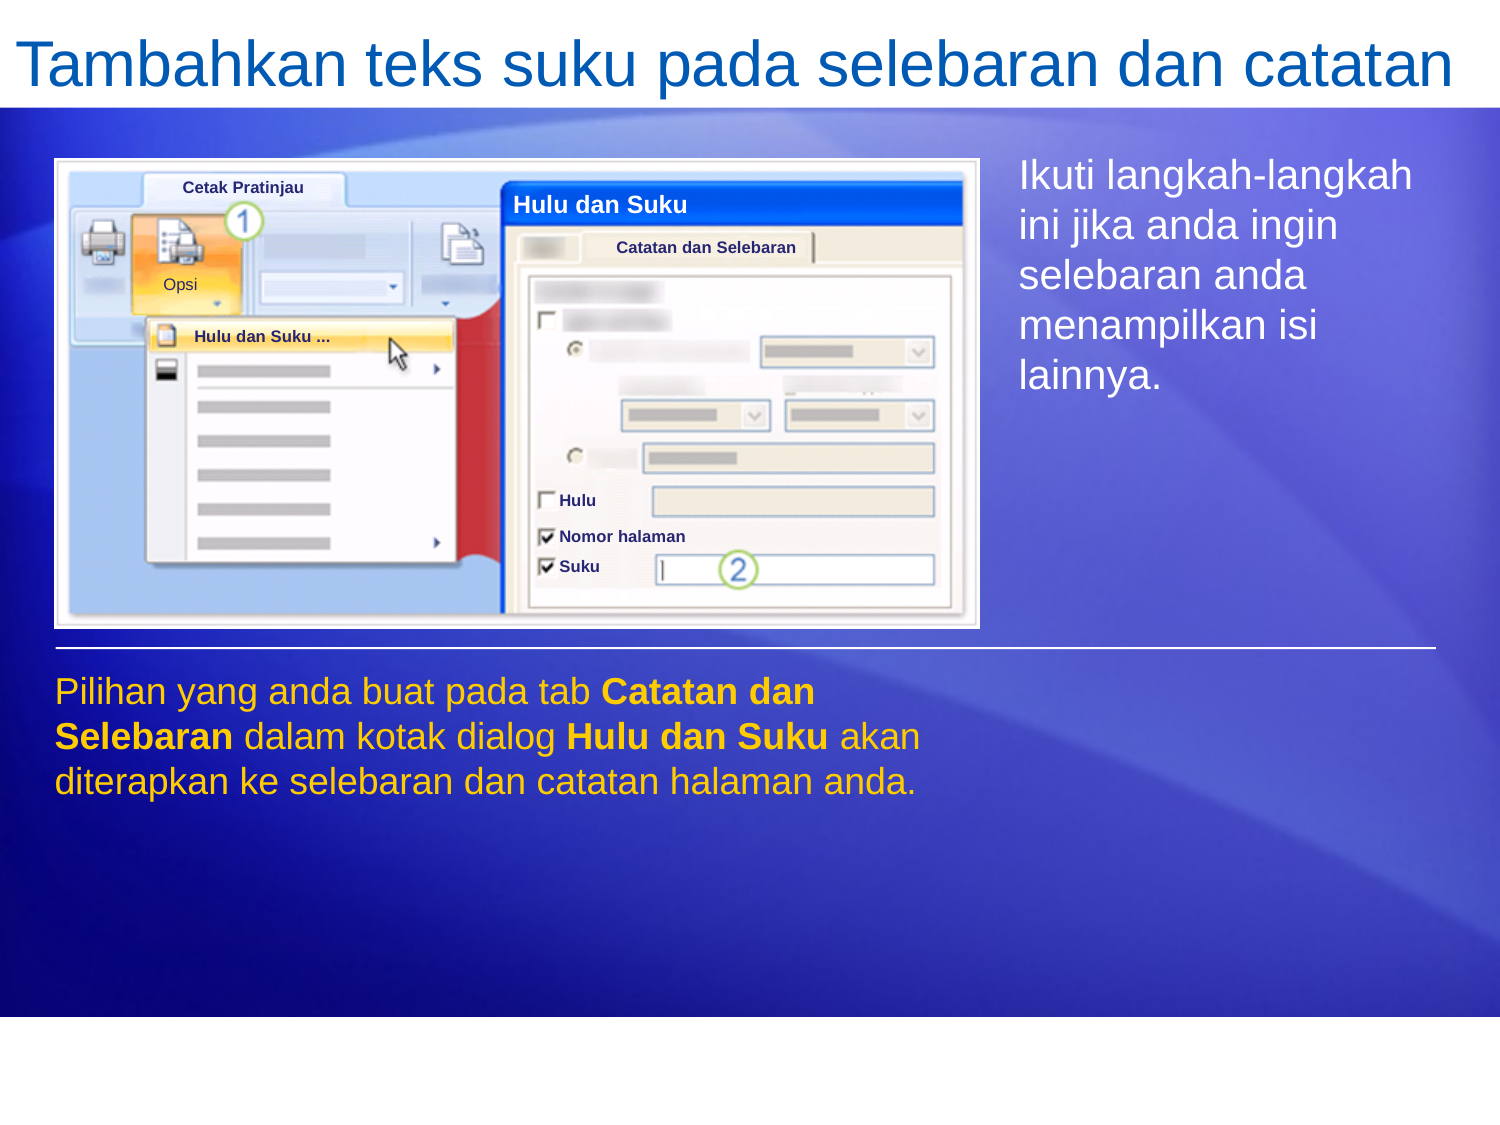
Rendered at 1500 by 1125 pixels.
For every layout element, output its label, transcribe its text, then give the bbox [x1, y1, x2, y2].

text_box Ikuti langkah-langkah ini jika anda ingin selebaran anda menampilkan isi lainnya. [1003, 140, 1454, 594]
title Tambahkan teks suku pada selebaran dan catatan [0, 10, 1500, 112]
text_box Pilihan yang anda buat pada tab Catatan dan Selebaran dalam kotak dialog Hulu dan Suku akan diterapkan ke selebaran dan catatan halaman anda. [39, 659, 1014, 917]
picture [0, 112, 1500, 1017]
